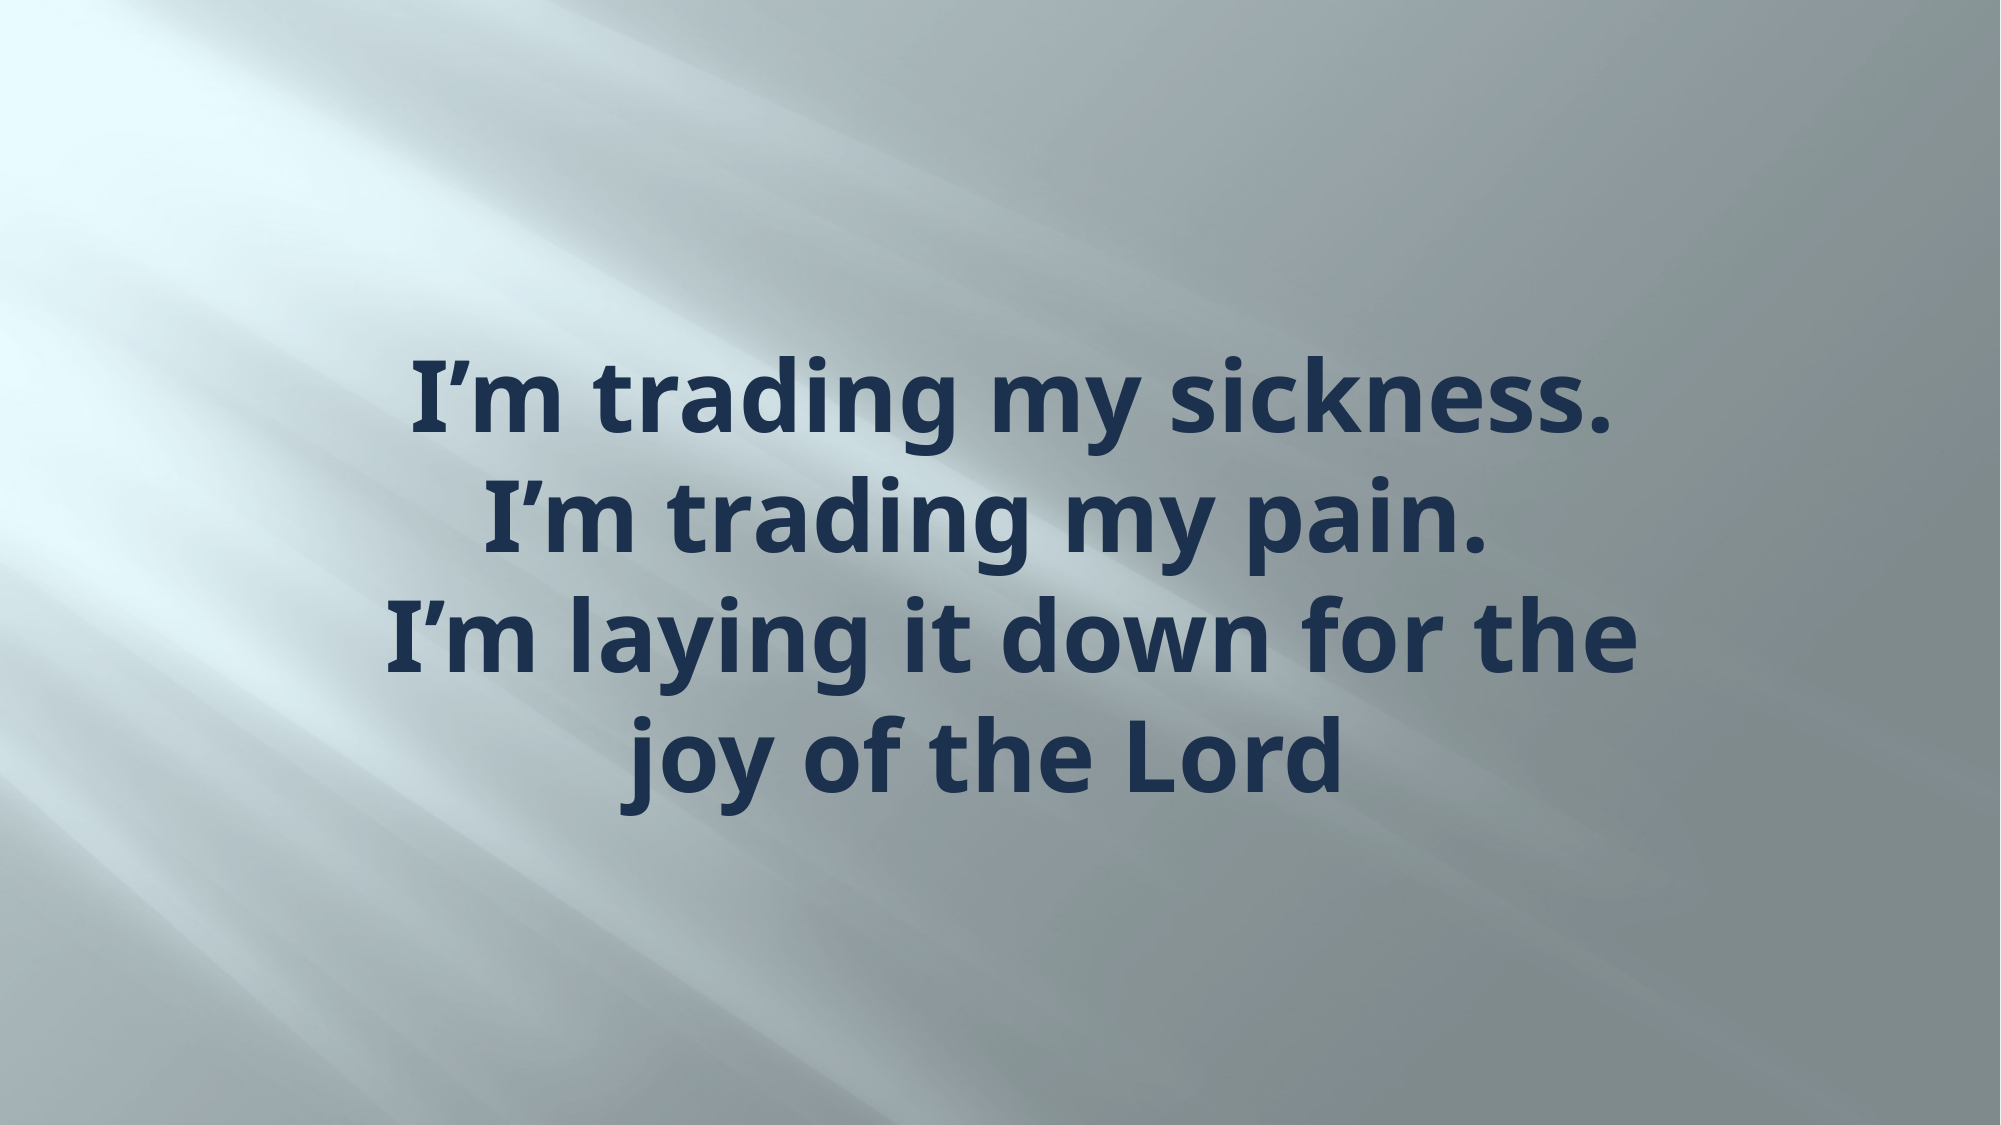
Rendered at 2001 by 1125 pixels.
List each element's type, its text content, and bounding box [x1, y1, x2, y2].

title I’m trading my sickness. I’m trading my pain. I’m laying it down for the joy of the Lord [312, 87, 1663, 813]
